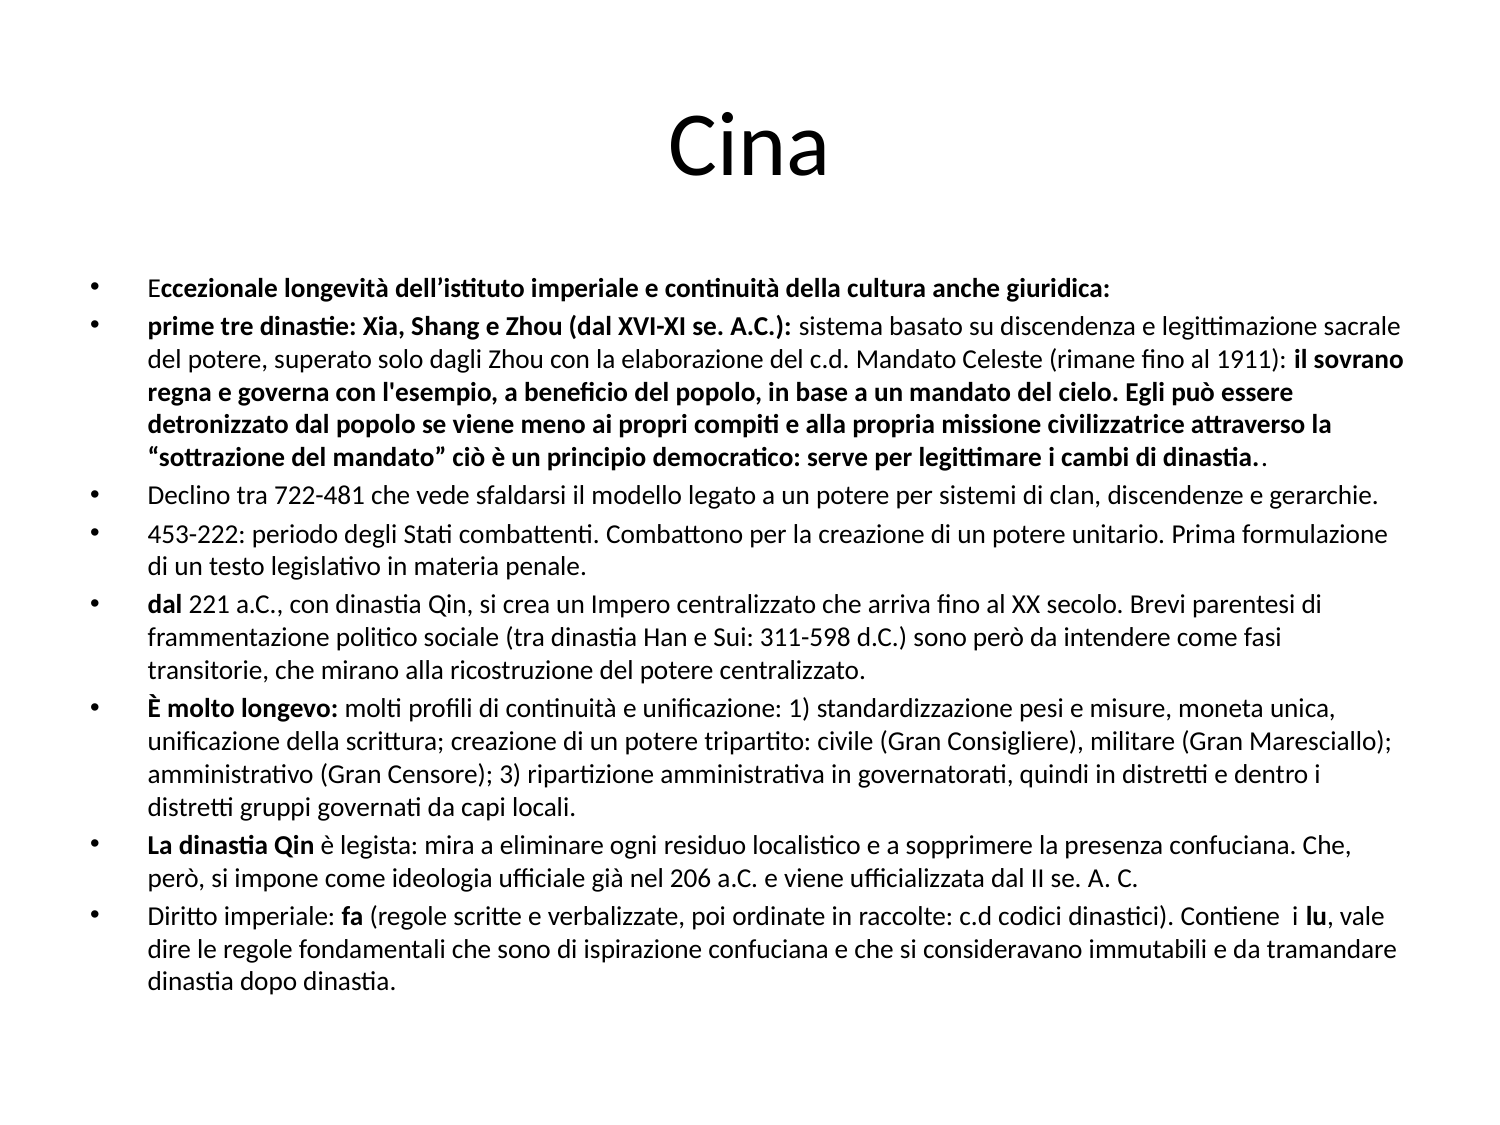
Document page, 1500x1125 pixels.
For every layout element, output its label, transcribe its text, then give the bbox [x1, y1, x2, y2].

list Eccezionale longevità dell’istituto imperiale e continuità della cultura anche giuridica: prime tre dinastie: Xia, Shang e Zhou (dal XVI-XI se. A.C.): sistema basato su discendenza e legittimazione sacrale del potere, superato solo dagli Zhou con la elaborazione del c.d. Mandato Celeste (rimane fino al 1911): il sovrano regna e governa con l'esempio, a beneficio del popolo, in base a un mandato del cielo. Egli può essere detronizzato dal popolo se viene meno ai propri compiti e alla propria missione civilizzatrice attraverso la “sottrazione del mandato” ciò è un principio democratico: serve per legittimare i cambi di dinastia.. Declino tra 722-481 che vede sfaldarsi il modello legato a un potere per sistemi di clan, discendenze e gerarchie. 453-222: periodo degli Stati combattenti. Combattono per la creazione di un potere unitario. Prima formulazione di un testo legislativo in materia penale. dal 221 a.C., con dinastia Qin, si crea un Impero centralizzato che arriva fino al XX secolo. Brevi parentesi di frammentazione politico sociale (tra dinastia Han e Sui: 311-598 d.C.) sono però da intendere come fasi transitorie, che mirano alla ricostruzione del potere centralizzato. È molto longevo: molti profili di continuità e unificazione: 1) standardizzazione pesi e misure, moneta unica, unificazione della scrittura; creazione di un potere tripartito: civile (Gran Consigliere), militare (Gran Maresciallo); amministrativo (Gran Censore); 3) ripartizione amministrativa in governatorati, quindi in distretti e dentro i distretti gruppi governati da capi locali. La dinastia Qin è legista: mira a eliminare ogni residuo localistico e a sopprimere la presenza confuciana. Che, però, si impone come ideologia ufficiale già nel 206 a.C. e viene ufficializzata dal II se. A. C. Diritto imperiale: fa (regole scritte e verbalizzate, poi ordinate in raccolte: c.d codici dinastici). Contiene i lu, vale dire le regole fondamentali che sono di ispirazione confuciana e che si consideravano immutabili e da tramandare dinastia dopo dinastia. [75, 262, 1425, 1005]
title Cina [75, 45, 1425, 233]
